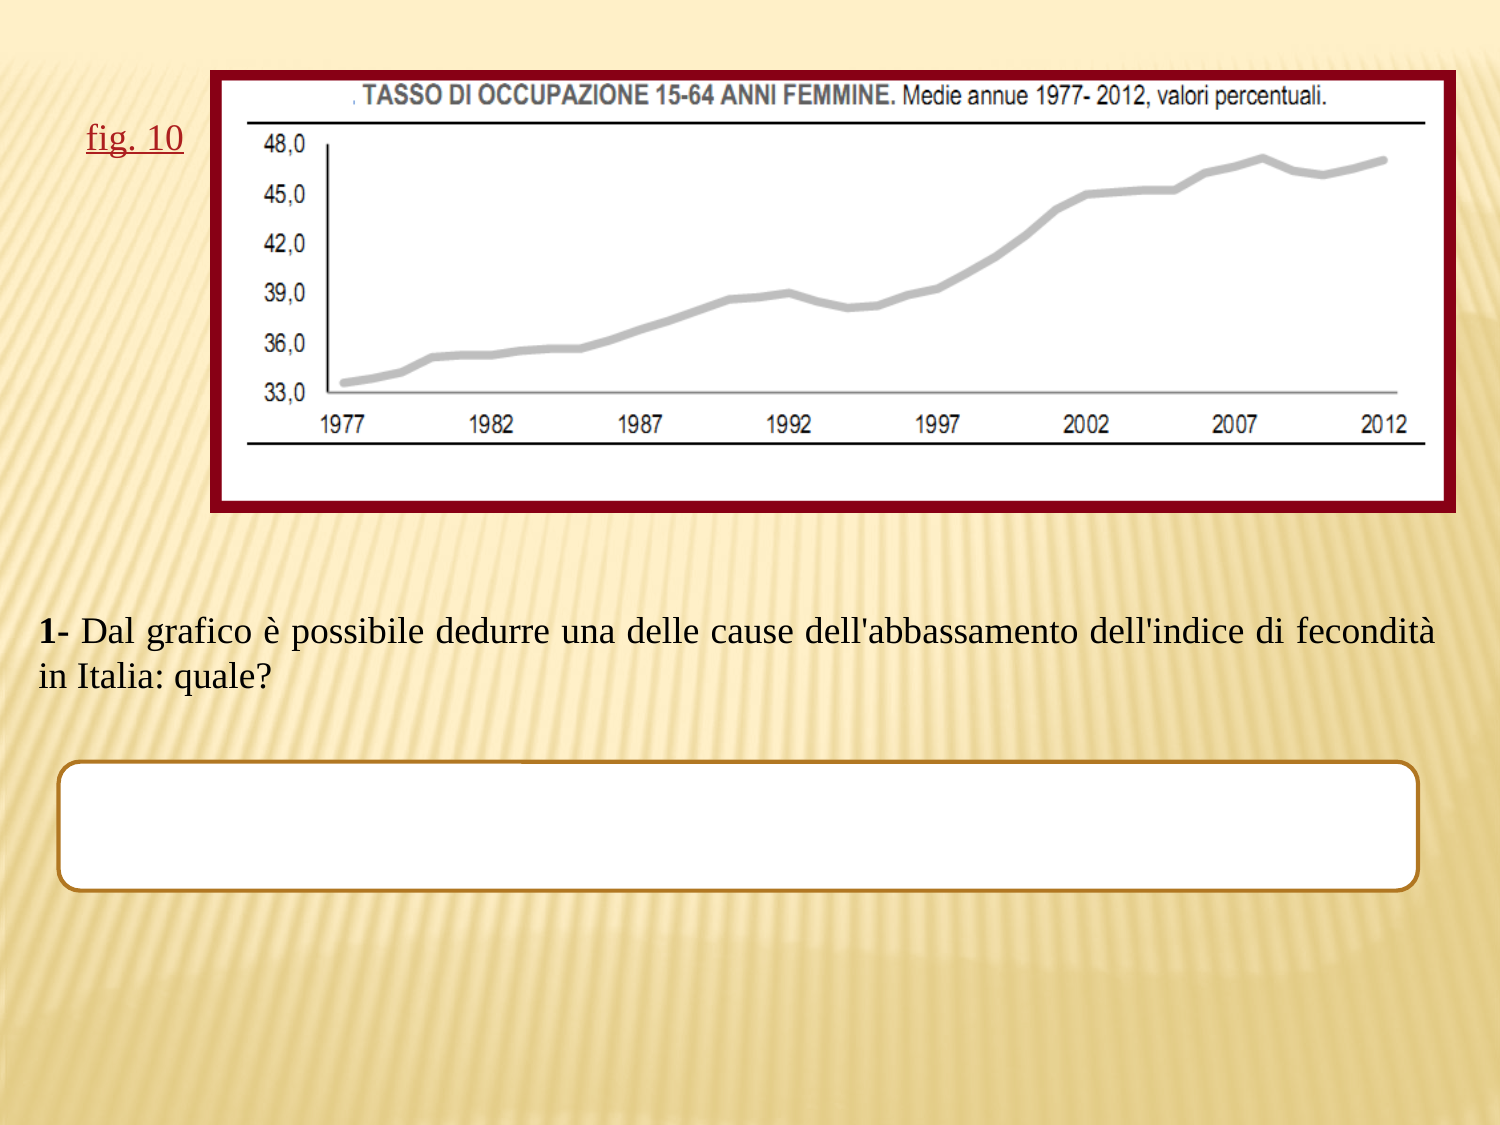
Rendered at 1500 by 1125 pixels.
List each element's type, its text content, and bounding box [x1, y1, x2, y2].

text_box [56, 759, 1421, 893]
picture [210, 69, 1457, 513]
text_box 1- Dal grafico è possibile dedurre una delle cause dell'abbassamento dell'indice di fecondità in Italia: quale? [23, 598, 1454, 704]
text_box fig. 10 [70, 105, 199, 166]
